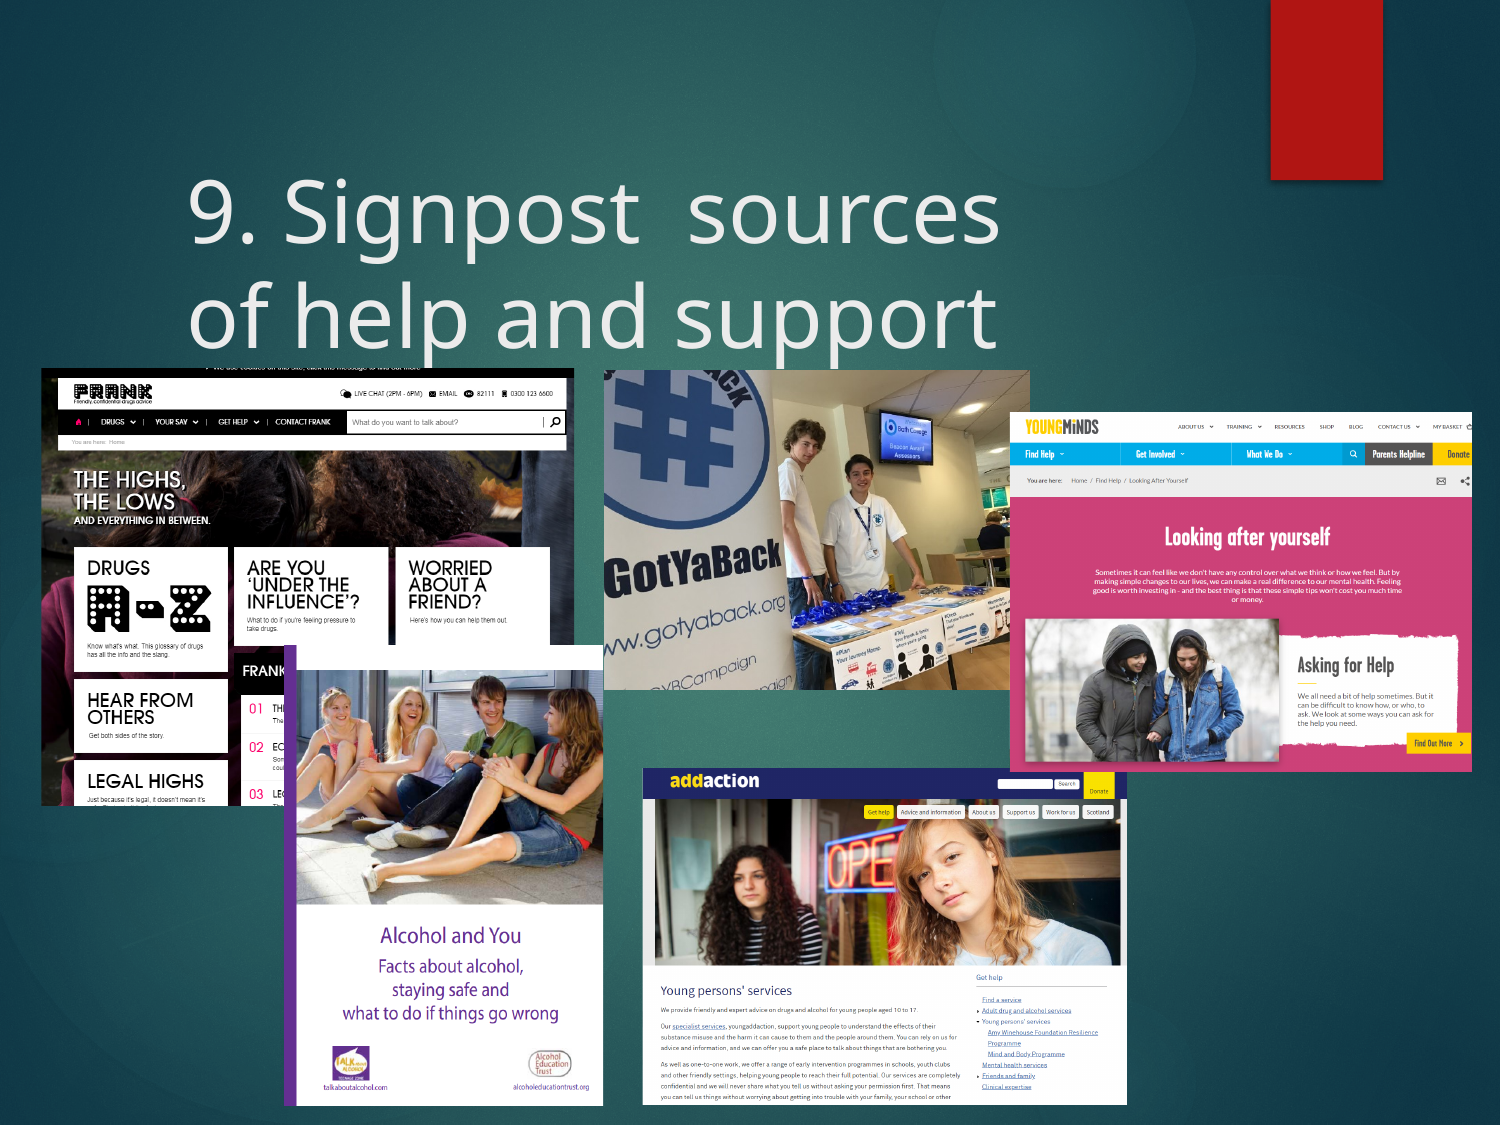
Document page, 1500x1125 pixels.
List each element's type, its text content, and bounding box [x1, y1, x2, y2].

picture [41, 367, 1473, 1107]
title 9. Signpost sources of help and support [171, 148, 1093, 279]
